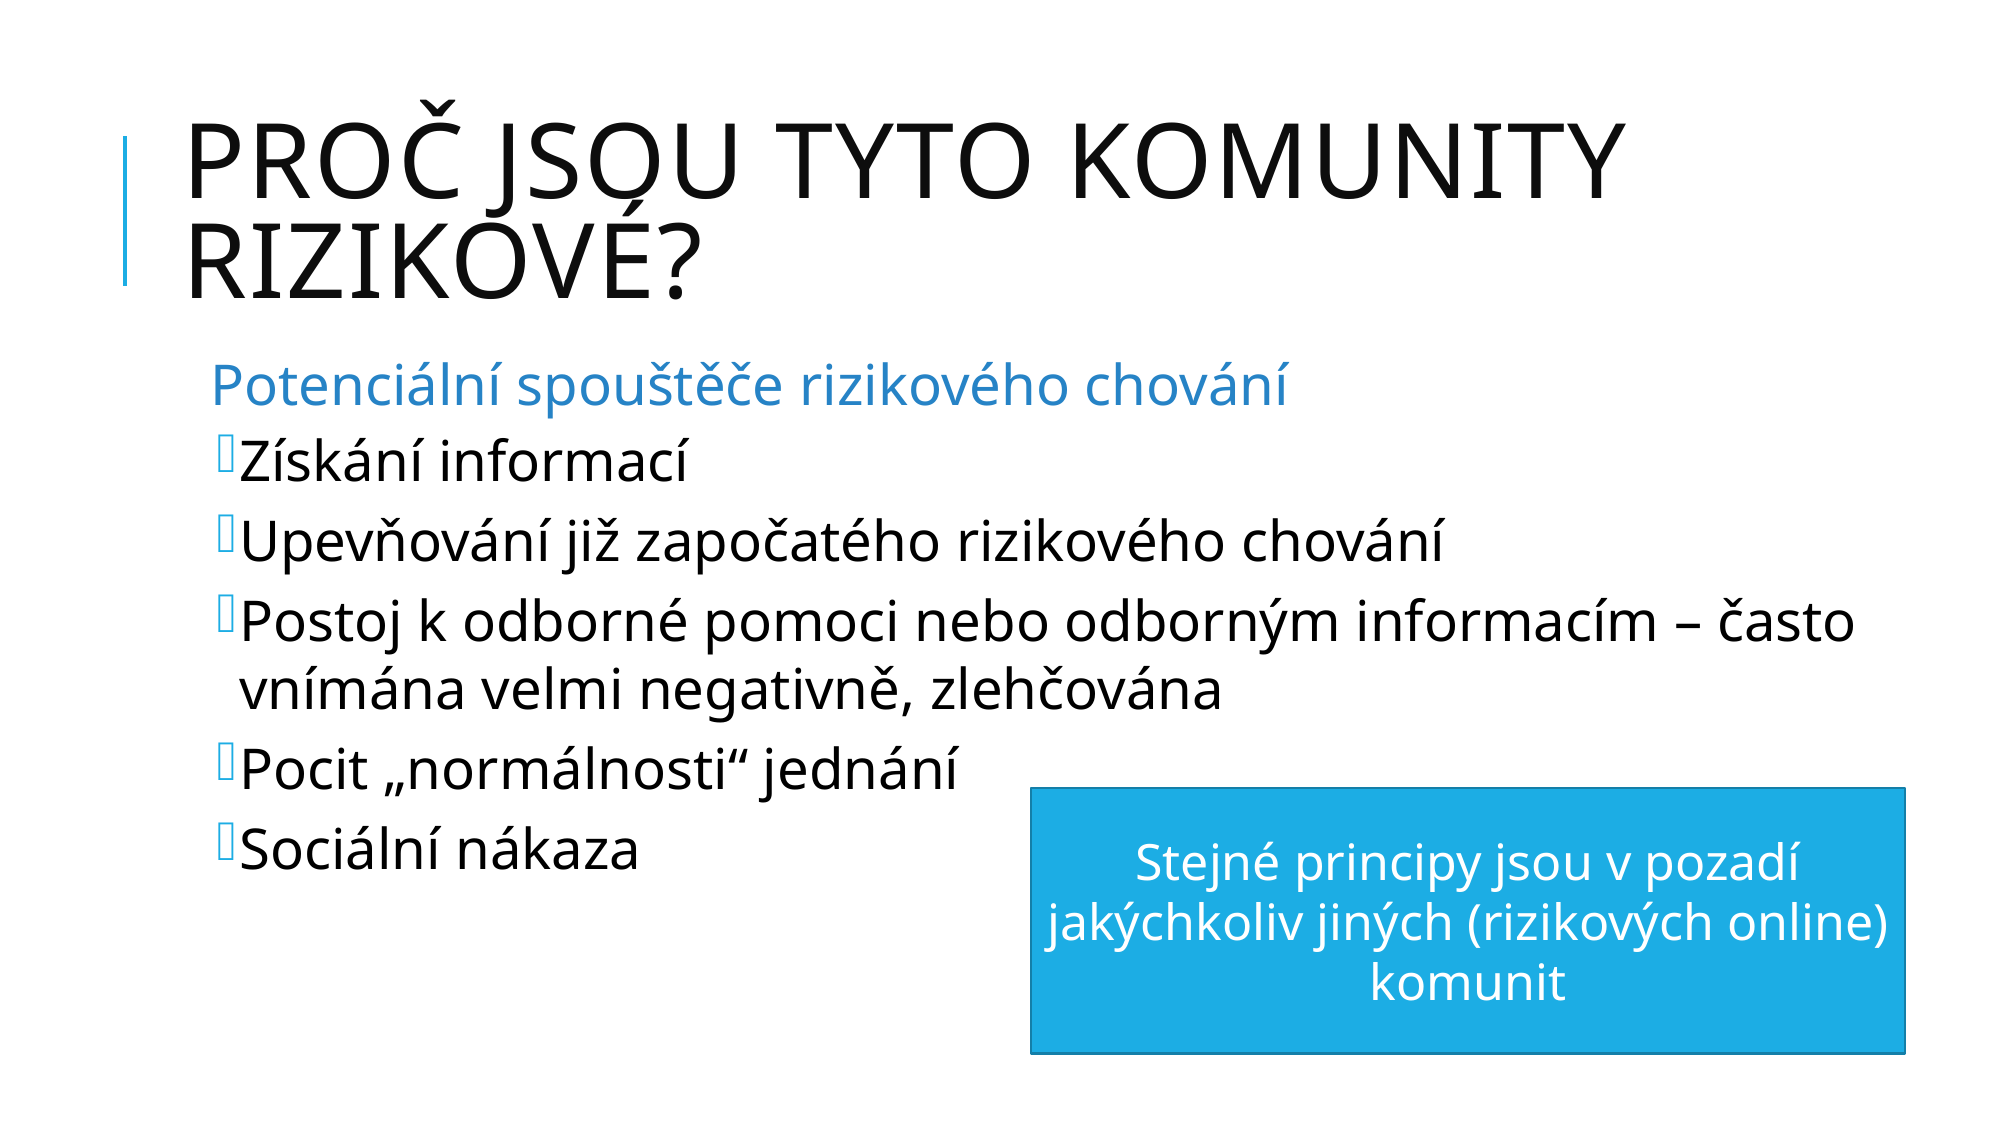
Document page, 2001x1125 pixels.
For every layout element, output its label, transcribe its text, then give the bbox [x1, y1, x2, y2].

title Proč jsou tyto komunity rizikové? [168, 96, 1763, 342]
list Potenciální spouštěče rizikového chování Získání informací Upevňování již započatého rizikového chování Postoj k odborné pomoci nebo odborným informacím – často vnímána velmi negativně, zlehčována Pocit „normálnosti“ jednání Sociální nákaza [188, 341, 1875, 1022]
text_box Stejné principy jsou v pozadí jakýchkoliv jiných (rizikových online) komunit [1030, 787, 1906, 1055]
